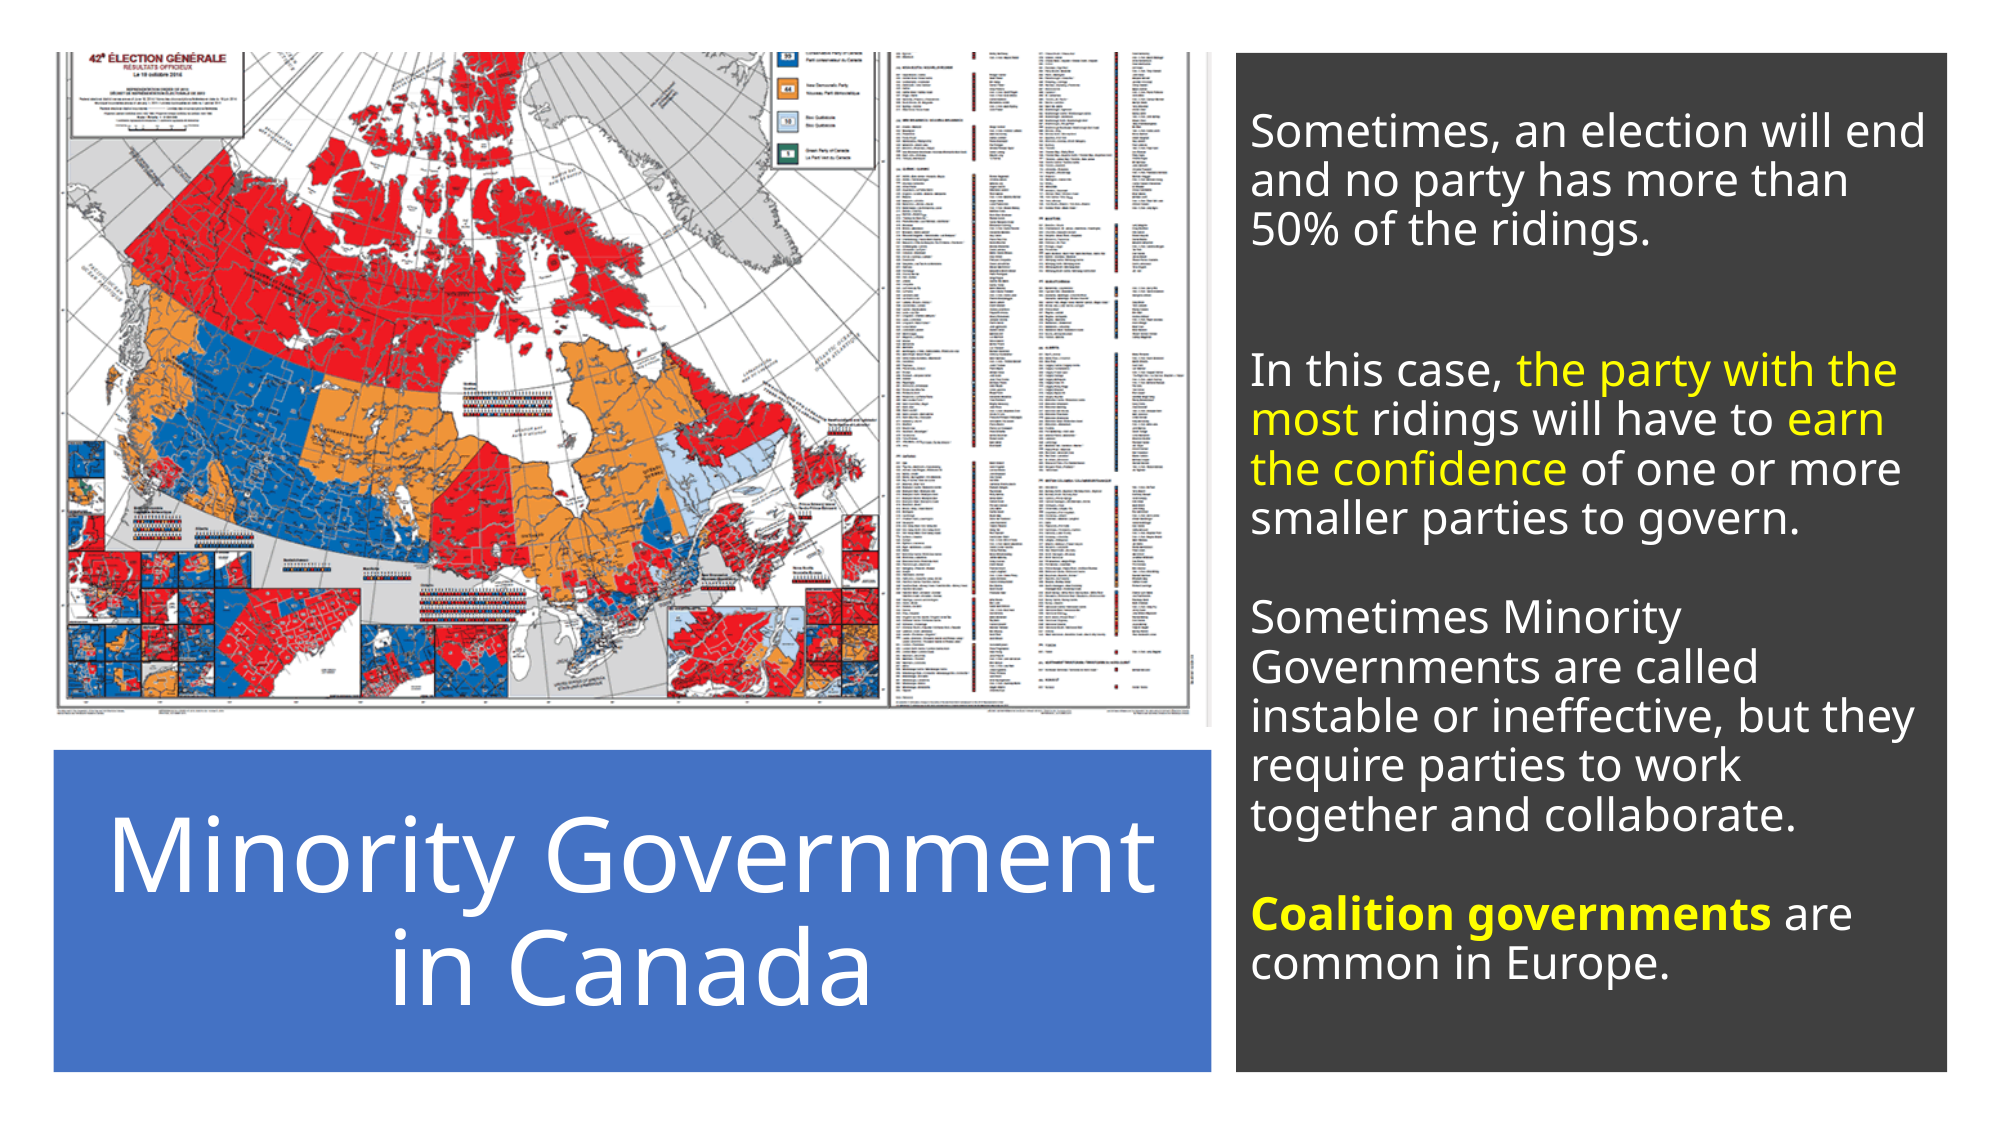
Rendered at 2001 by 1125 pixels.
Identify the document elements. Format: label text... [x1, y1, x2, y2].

list Sometimes, an election will end and no party has more than 50% of the ridings. In this case, the party with the most ridings will have to earn the confidence of one or more smaller parties to govern. Sometimes Minority Governments are called instable or ineffective, but they require parties to work together and collaborate. Coalition governments are common in Europe. [1235, 150, 1947, 947]
text_box [1235, 52, 1948, 1073]
text_box [53, 749, 1212, 1073]
text_box Minority Government in Canada [52, 781, 1211, 1049]
picture [53, 52, 1212, 727]
